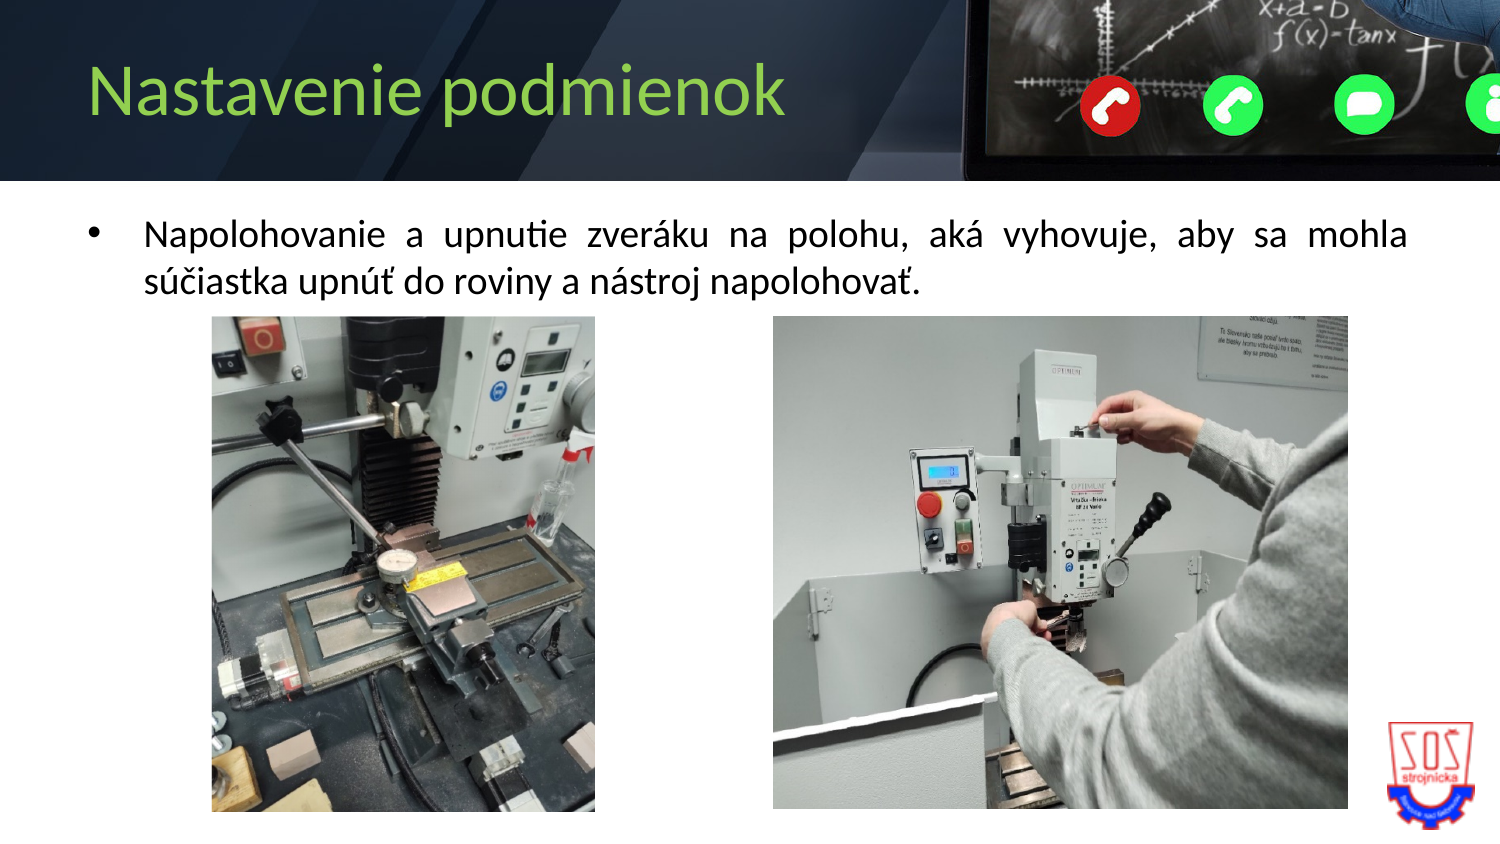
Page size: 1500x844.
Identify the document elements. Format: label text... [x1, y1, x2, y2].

picture [0, 0, 1500, 844]
list Napolohovanie a upnutie zveráku na polohu, aká vyhovuje, aby sa mohla súčiastka upnúť do roviny a nástroj napolohovať. [72, 200, 1425, 322]
title Nastavenie podmienok [72, 0, 1425, 172]
